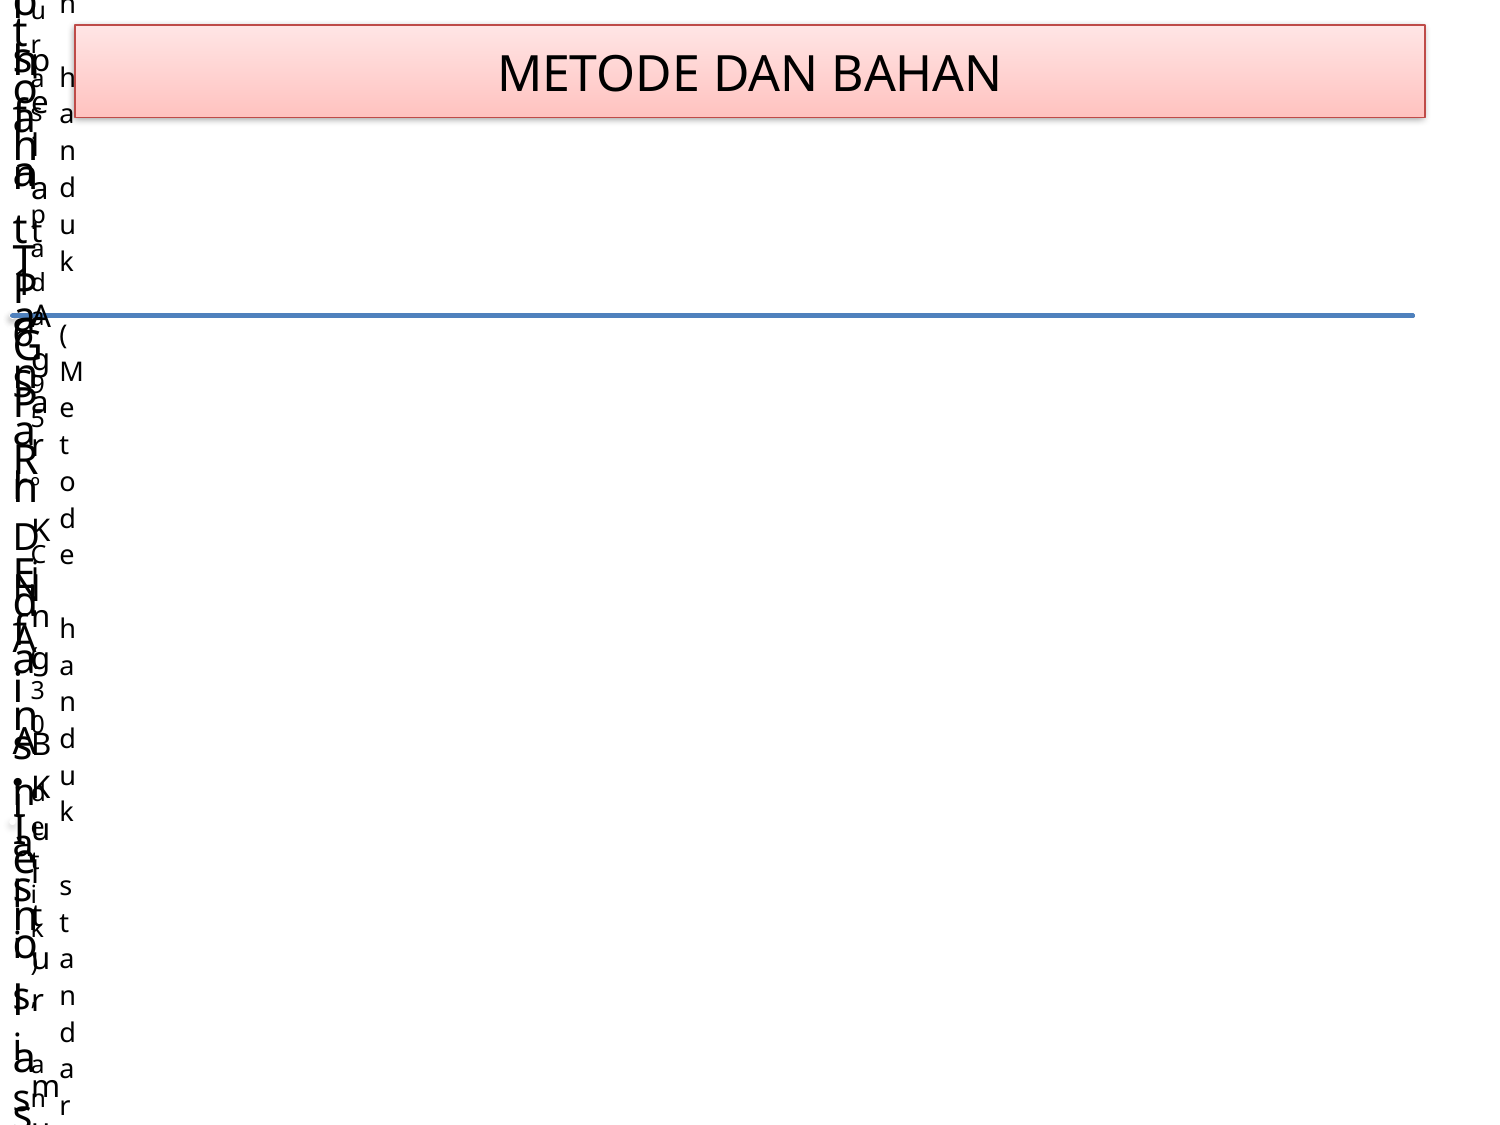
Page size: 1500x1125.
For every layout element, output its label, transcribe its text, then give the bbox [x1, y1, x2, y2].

title METODE DAN BAHAN [74, 24, 1426, 118]
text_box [12, 62, 1413, 1076]
